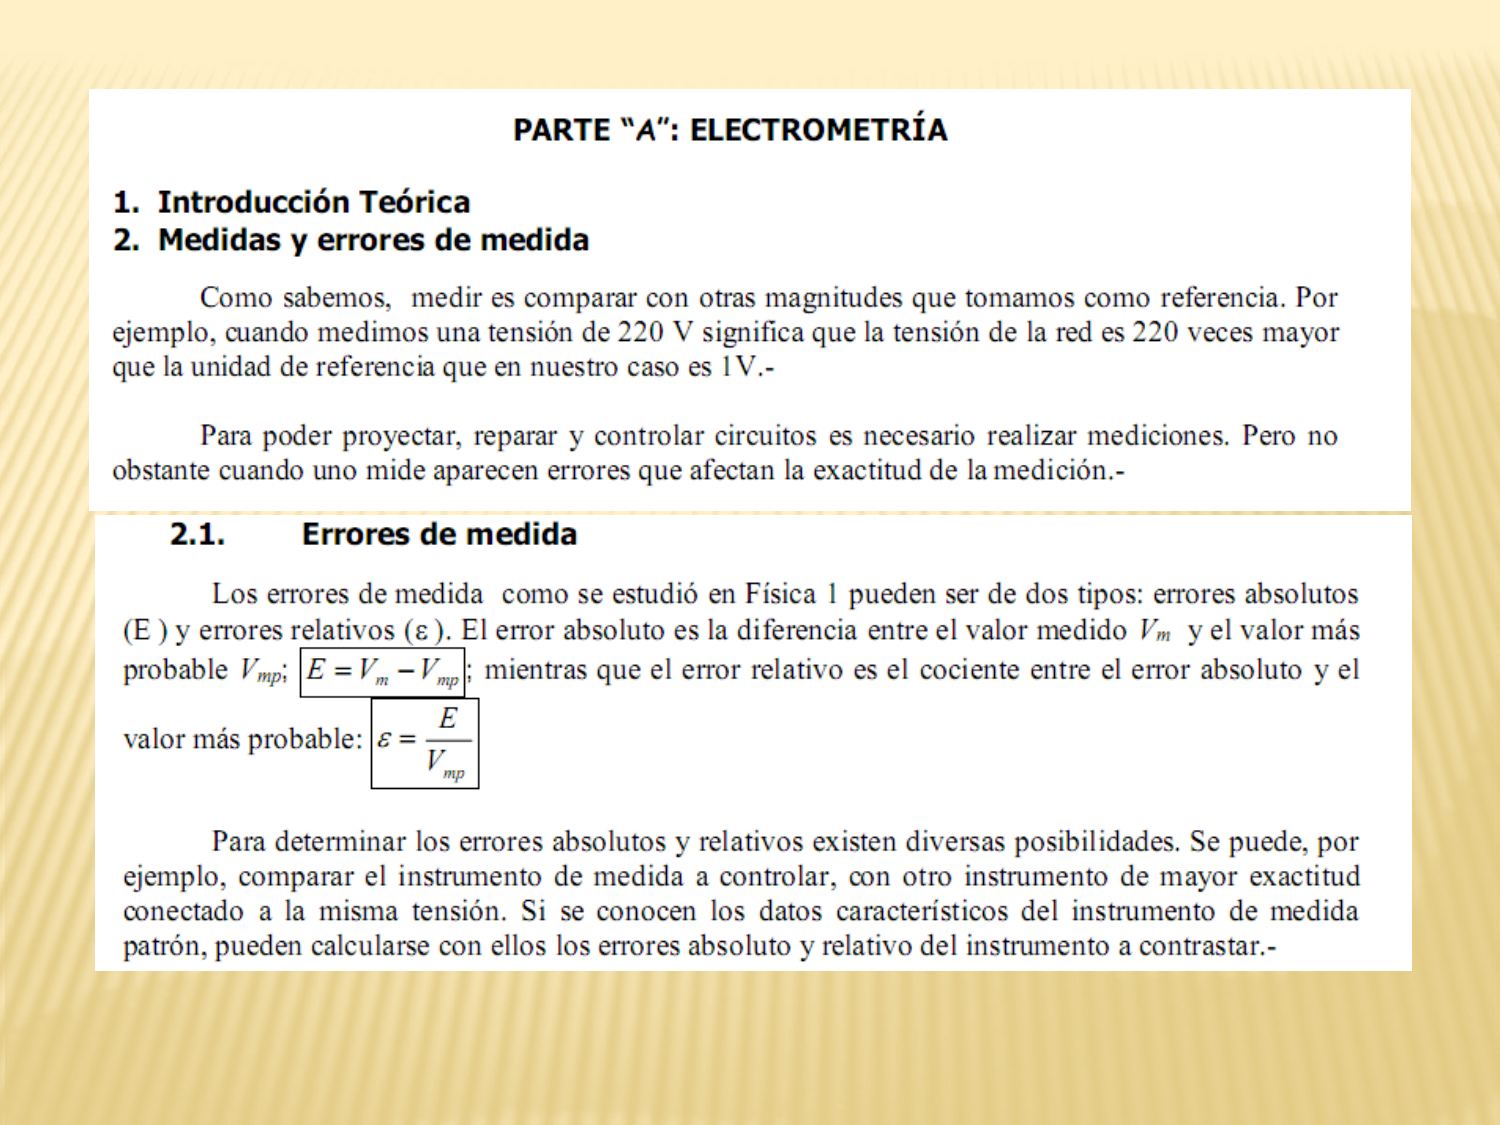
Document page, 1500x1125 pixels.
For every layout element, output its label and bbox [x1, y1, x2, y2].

picture [94, 514, 1412, 972]
picture [89, 89, 1411, 511]
